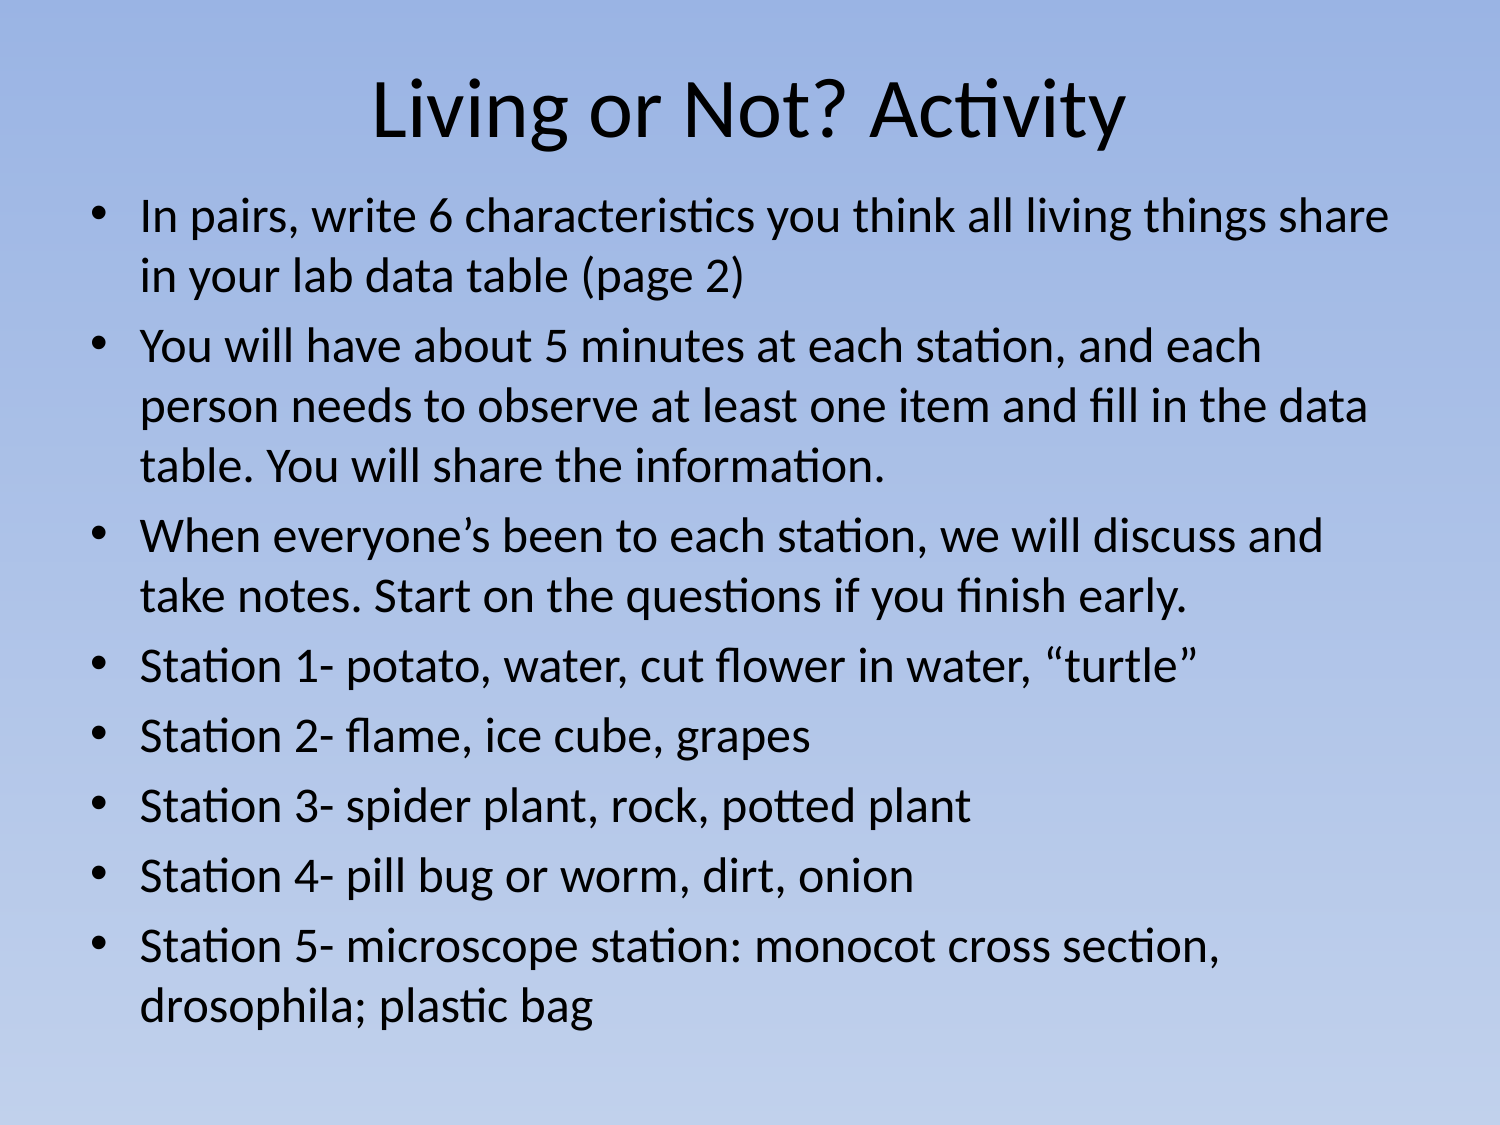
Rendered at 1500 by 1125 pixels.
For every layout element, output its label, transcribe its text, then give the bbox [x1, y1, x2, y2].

list In pairs, write 6 characteristics you think all living things share in your lab data table (page 2) You will have about 5 minutes at each station, and each person needs to observe at least one item and fill in the data table. You will share the information. When everyone’s been to each station, we will discuss and take notes. Start on the questions if you finish early. Station 1- potato, water, cut flower in water, “turtle” Station 2- flame, ice cube, grapes Station 3- spider plant, rock, potted plant Station 4- pill bug or worm, dirt, onion Station 5- microscope station: monocot cross section, drosophila; plastic bag [75, 174, 1425, 1050]
title Living or Not? Activity [75, 45, 1425, 163]
